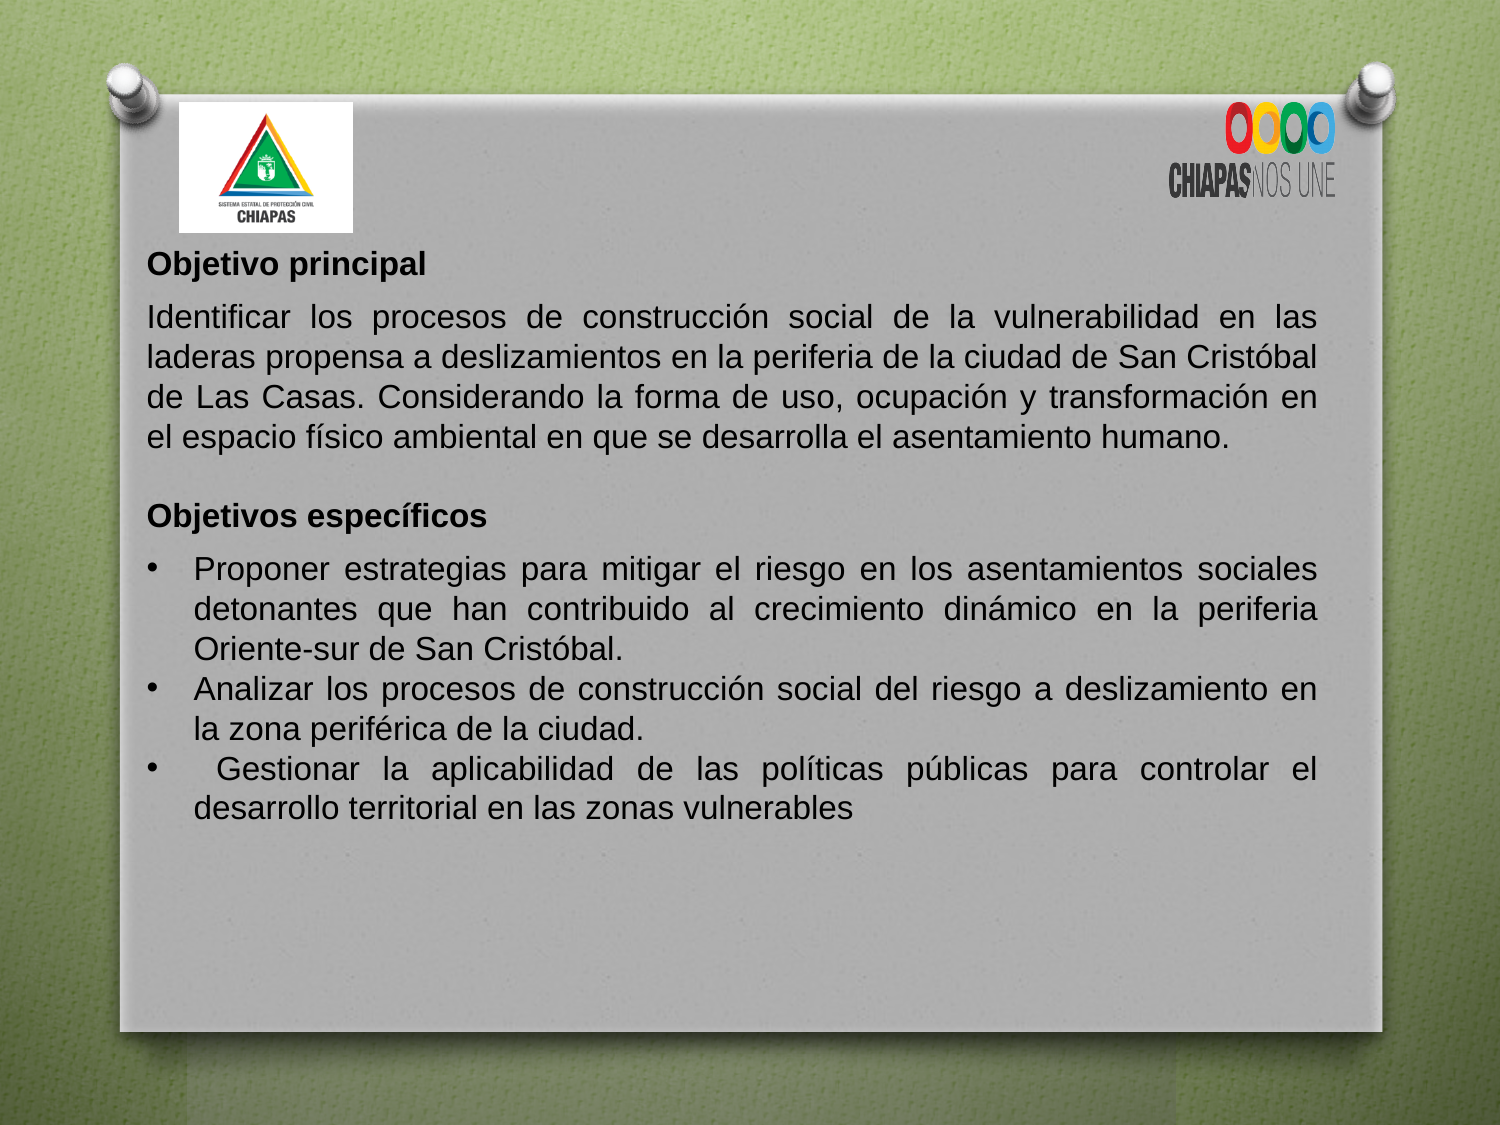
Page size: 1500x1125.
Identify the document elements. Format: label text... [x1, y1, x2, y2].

picture [1168, 35, 1439, 198]
text_box Objetivo principal Identificar los procesos de construcción social de la vulnerabilidad en las laderas propensa a deslizamientos en la periferia de la ciudad de San Cristóbal de Las Casas. Considerando la forma de uso, ocupación y transformación en el espacio físico ambiental en que se desarrolla el asentamiento humano. Objetivos específicos Proponer estrategias para mitigar el riesgo en los asentamientos sociales detonantes que han contribuido al crecimiento dinámico en la periferia Oriente-sur de San Cristóbal. Analizar los procesos de construcción social del riesgo a deslizamiento en la zona periférica de la ciudad. Gestionar la aplicabilidad de las políticas públicas para controlar el desarrollo territorial en las zonas vulnerables [131, 235, 1335, 834]
picture [75, 29, 354, 234]
